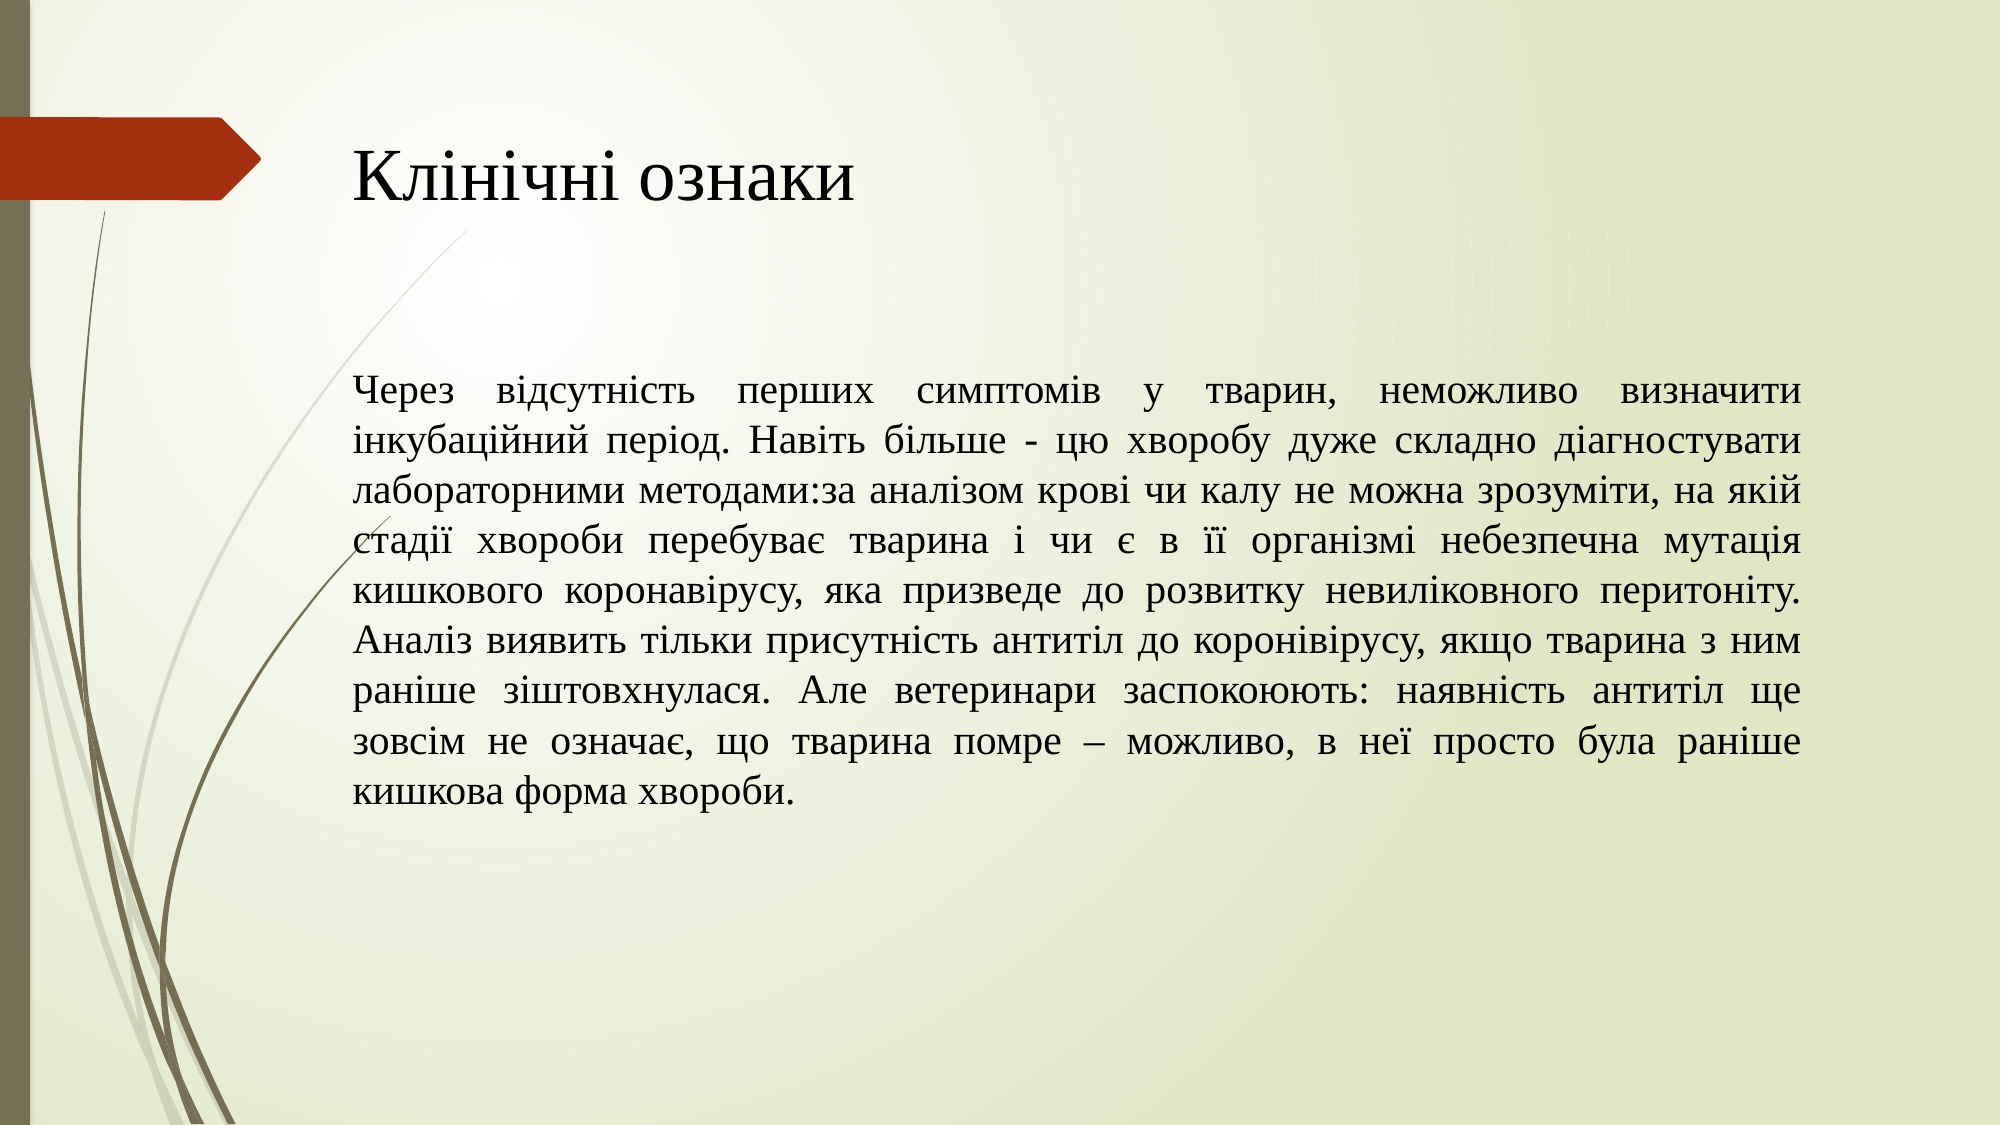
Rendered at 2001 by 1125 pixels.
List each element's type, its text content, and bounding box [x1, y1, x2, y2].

list Через відсутність перших симптомів у тварин, неможливо визначити інкубаційний період. Навіть більше - цю хворобу дуже складно діагностувати лабораторними методами:за аналізом крові чи калу не можна зрозуміти, на якій стадії хвороби перебуває тварина і чи є в її організмі небезпечна мутація кишкового коронавірусу, яка призведе до розвитку невиліковного перитоніту. Аналіз виявить тільки присутність антитіл до коронівірусу, якщо тварина з ним раніше зіштовхнулася. Але ветеринари заспокоюють: наявність антитіл ще зовсім не означає, що тварина помре – можливо, в неї просто була раніше кишкова форма хвороби. [337, 354, 1818, 974]
title Клінічні ознаки [337, 117, 1115, 294]
